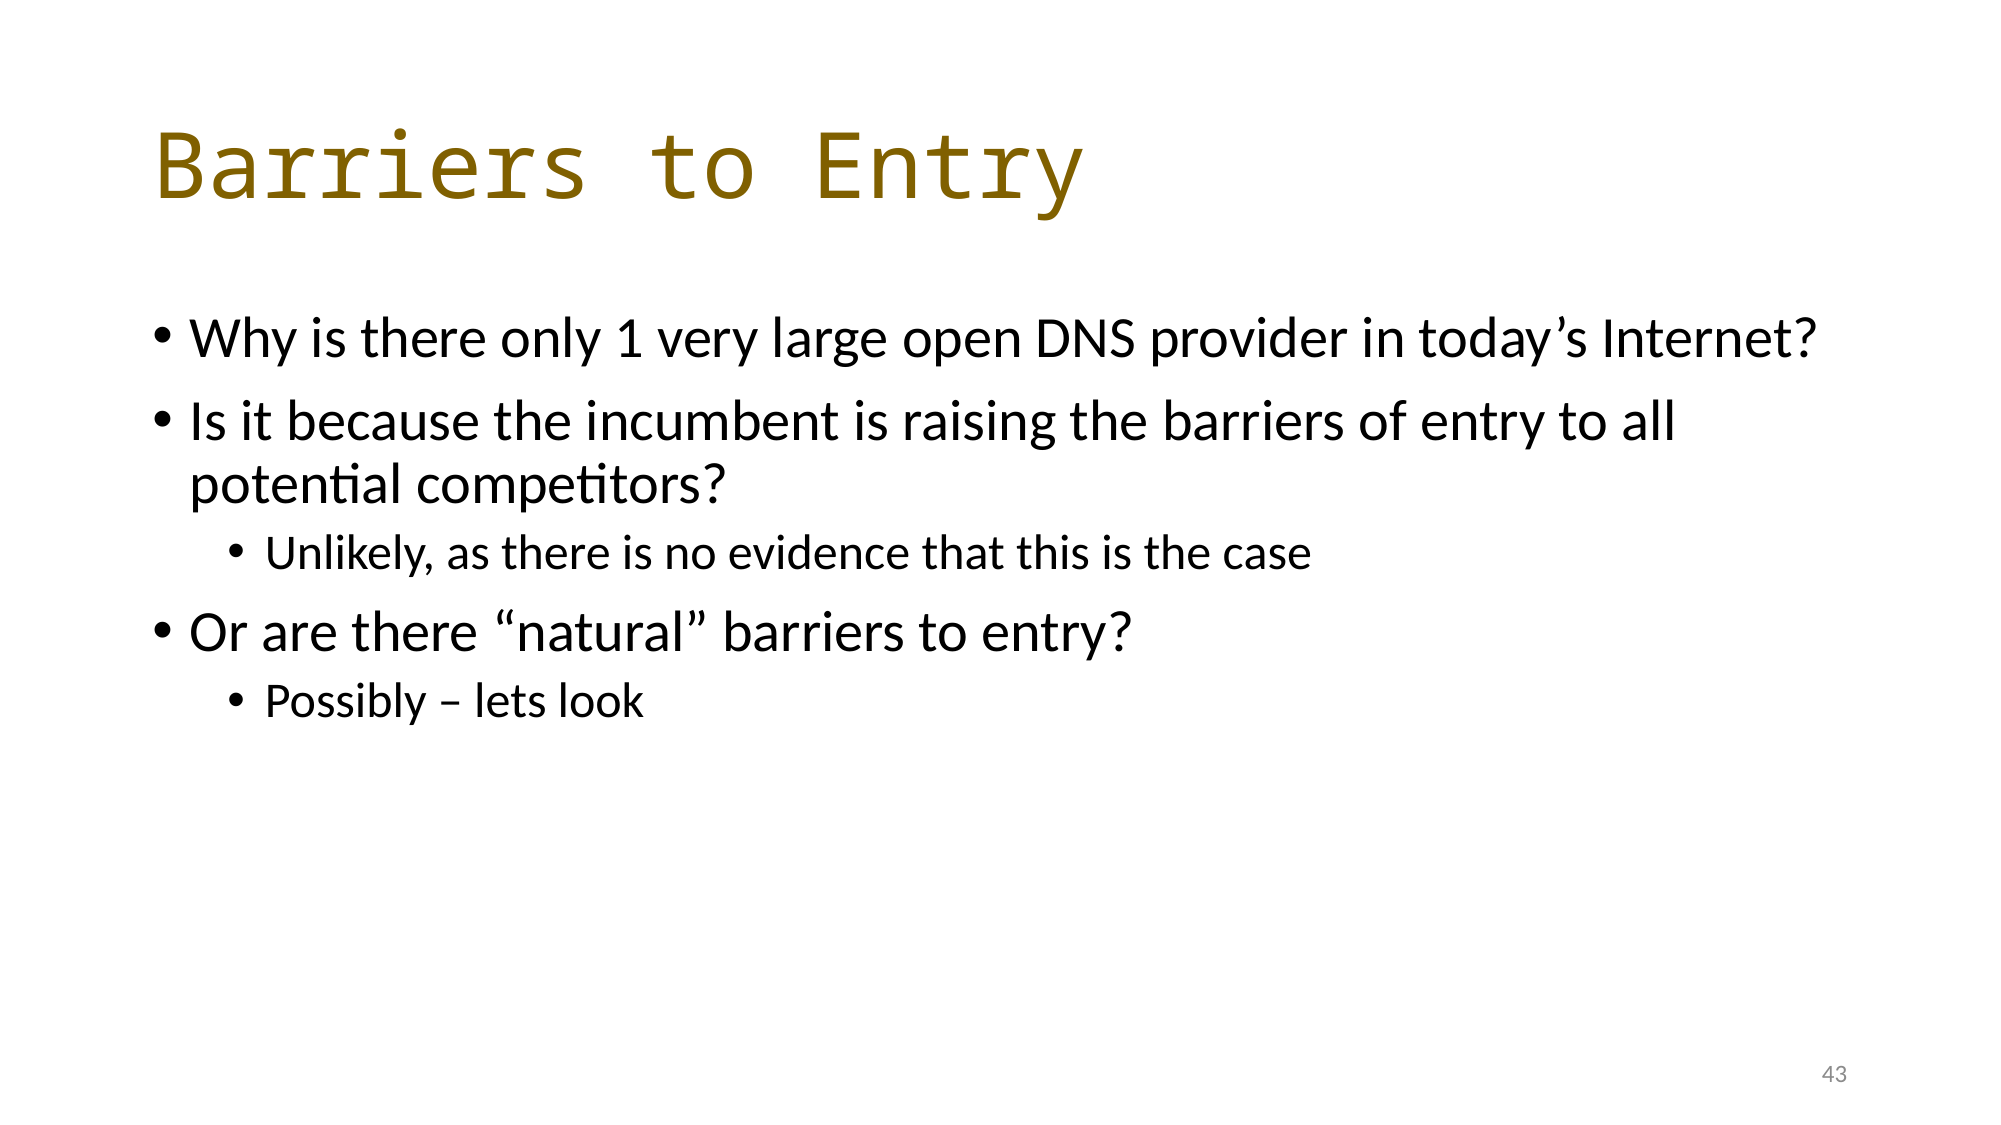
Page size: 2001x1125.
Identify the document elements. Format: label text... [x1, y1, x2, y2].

title Barriers to Entry [137, 59, 1863, 278]
list Why is there only 1 very large open DNS provider in today’s Internet? Is it because the incumbent is raising the barriers of entry to all potential competitors? Unlikely, as there is no evidence that this is the case Or are there “natural” barriers to entry? Possibly – lets look [137, 299, 1863, 1014]
slide_number 43 [1412, 1042, 1863, 1103]
